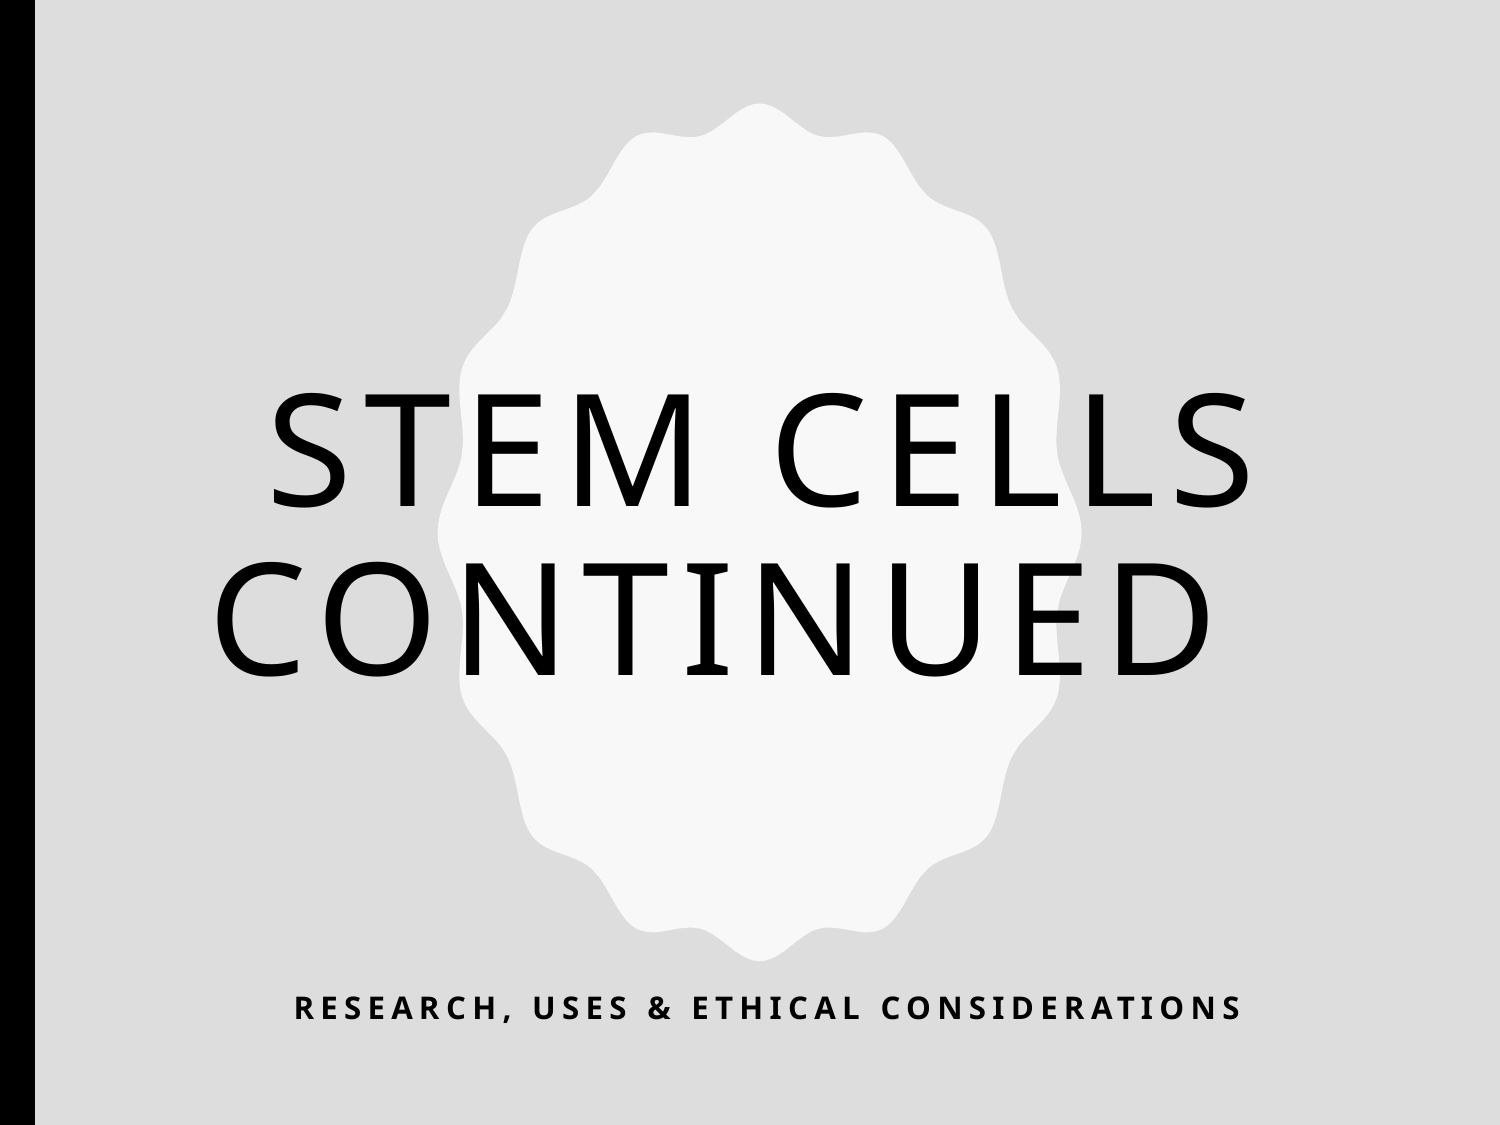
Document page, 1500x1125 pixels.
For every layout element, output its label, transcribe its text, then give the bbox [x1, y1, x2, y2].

title stem cells continued [132, 180, 1403, 902]
subtitle Research, uses & ethical considerations [272, 980, 1263, 1103]
